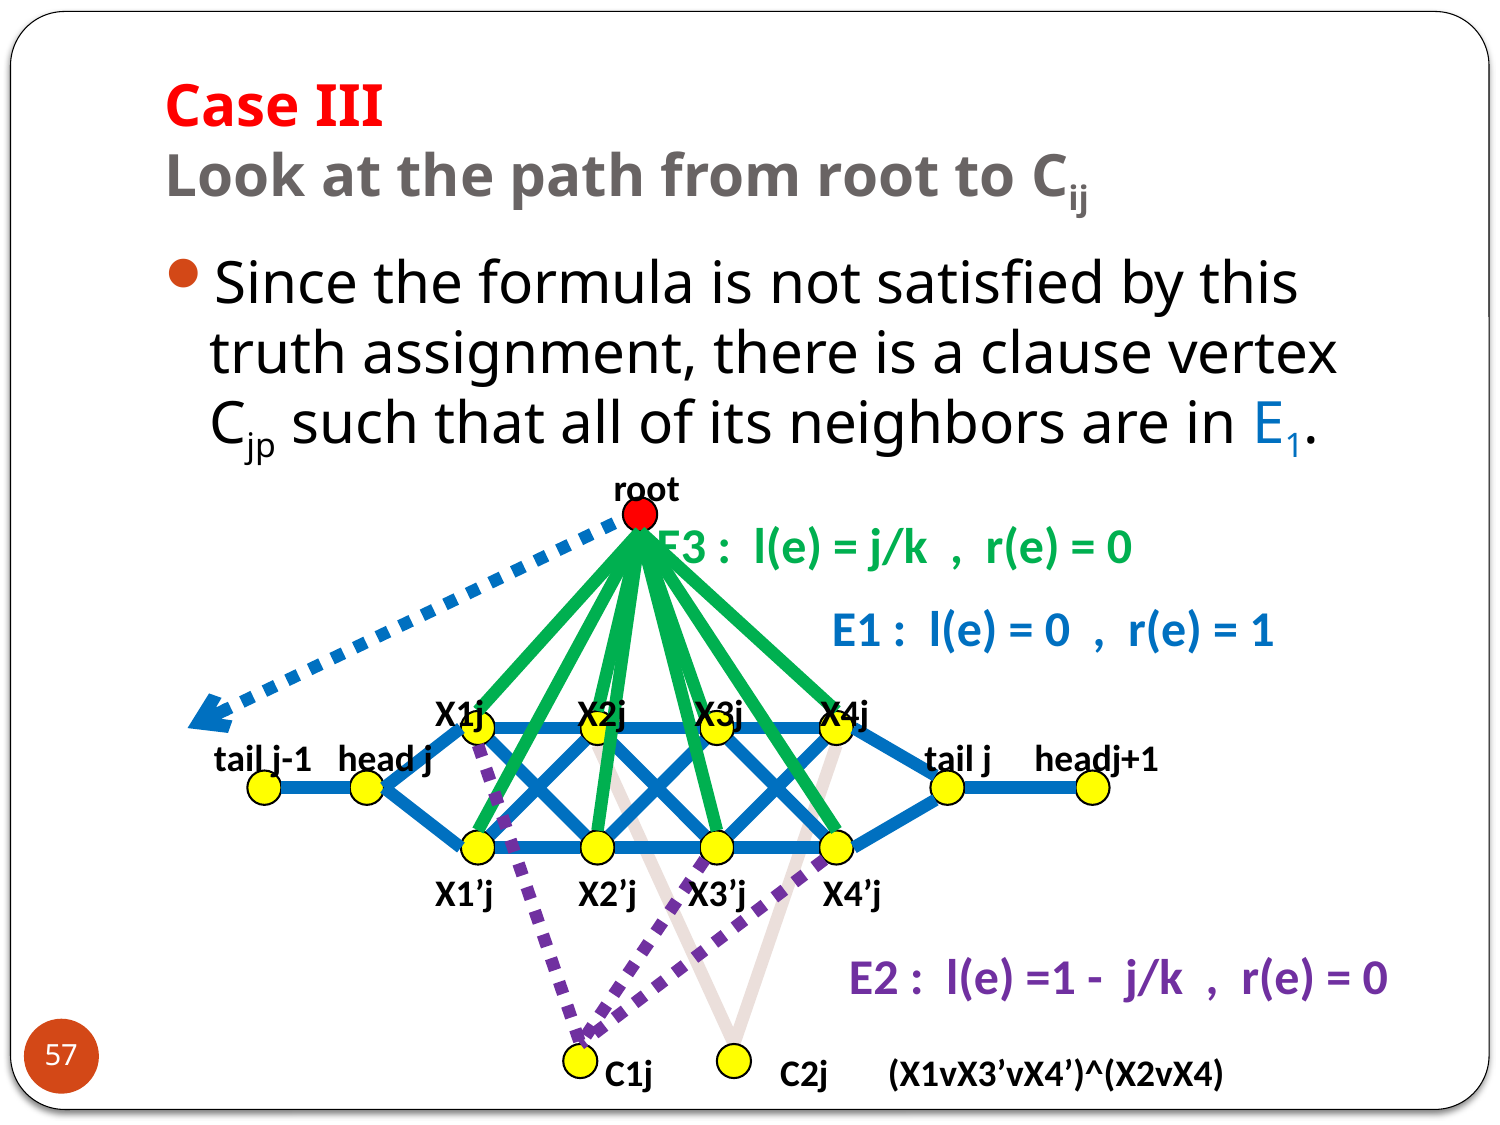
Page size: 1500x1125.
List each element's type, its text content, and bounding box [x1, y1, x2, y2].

text_box E2 : l(e) =1 - j/k , r(e) = 0 [1243, 937, 1404, 1013]
text_box root X1j X2j X3j X4j tail j-1 head j tail j headj+1 X1’j X2’j X3’j X4’j C1j C2j (X1vX3’vX4’)^(X2vX4) [199, 456, 1243, 1102]
title Case III Look at the path from root to Cij [150, 45, 1425, 233]
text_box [830, 734, 1076, 855]
slide_number 57 [23, 1018, 99, 1094]
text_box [477, 751, 825, 1051]
list Since the formula is not satisfied by this truth assignment, there is a clause vertex Cjp such that all of its neighbors are in E1. [150, 237, 1425, 988]
text_box E1 : l(e) = 0 , r(e) = 1 [1243, 589, 1290, 665]
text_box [477, 537, 837, 838]
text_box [247, 497, 1110, 1079]
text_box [187, 522, 615, 729]
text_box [281, 738, 471, 855]
